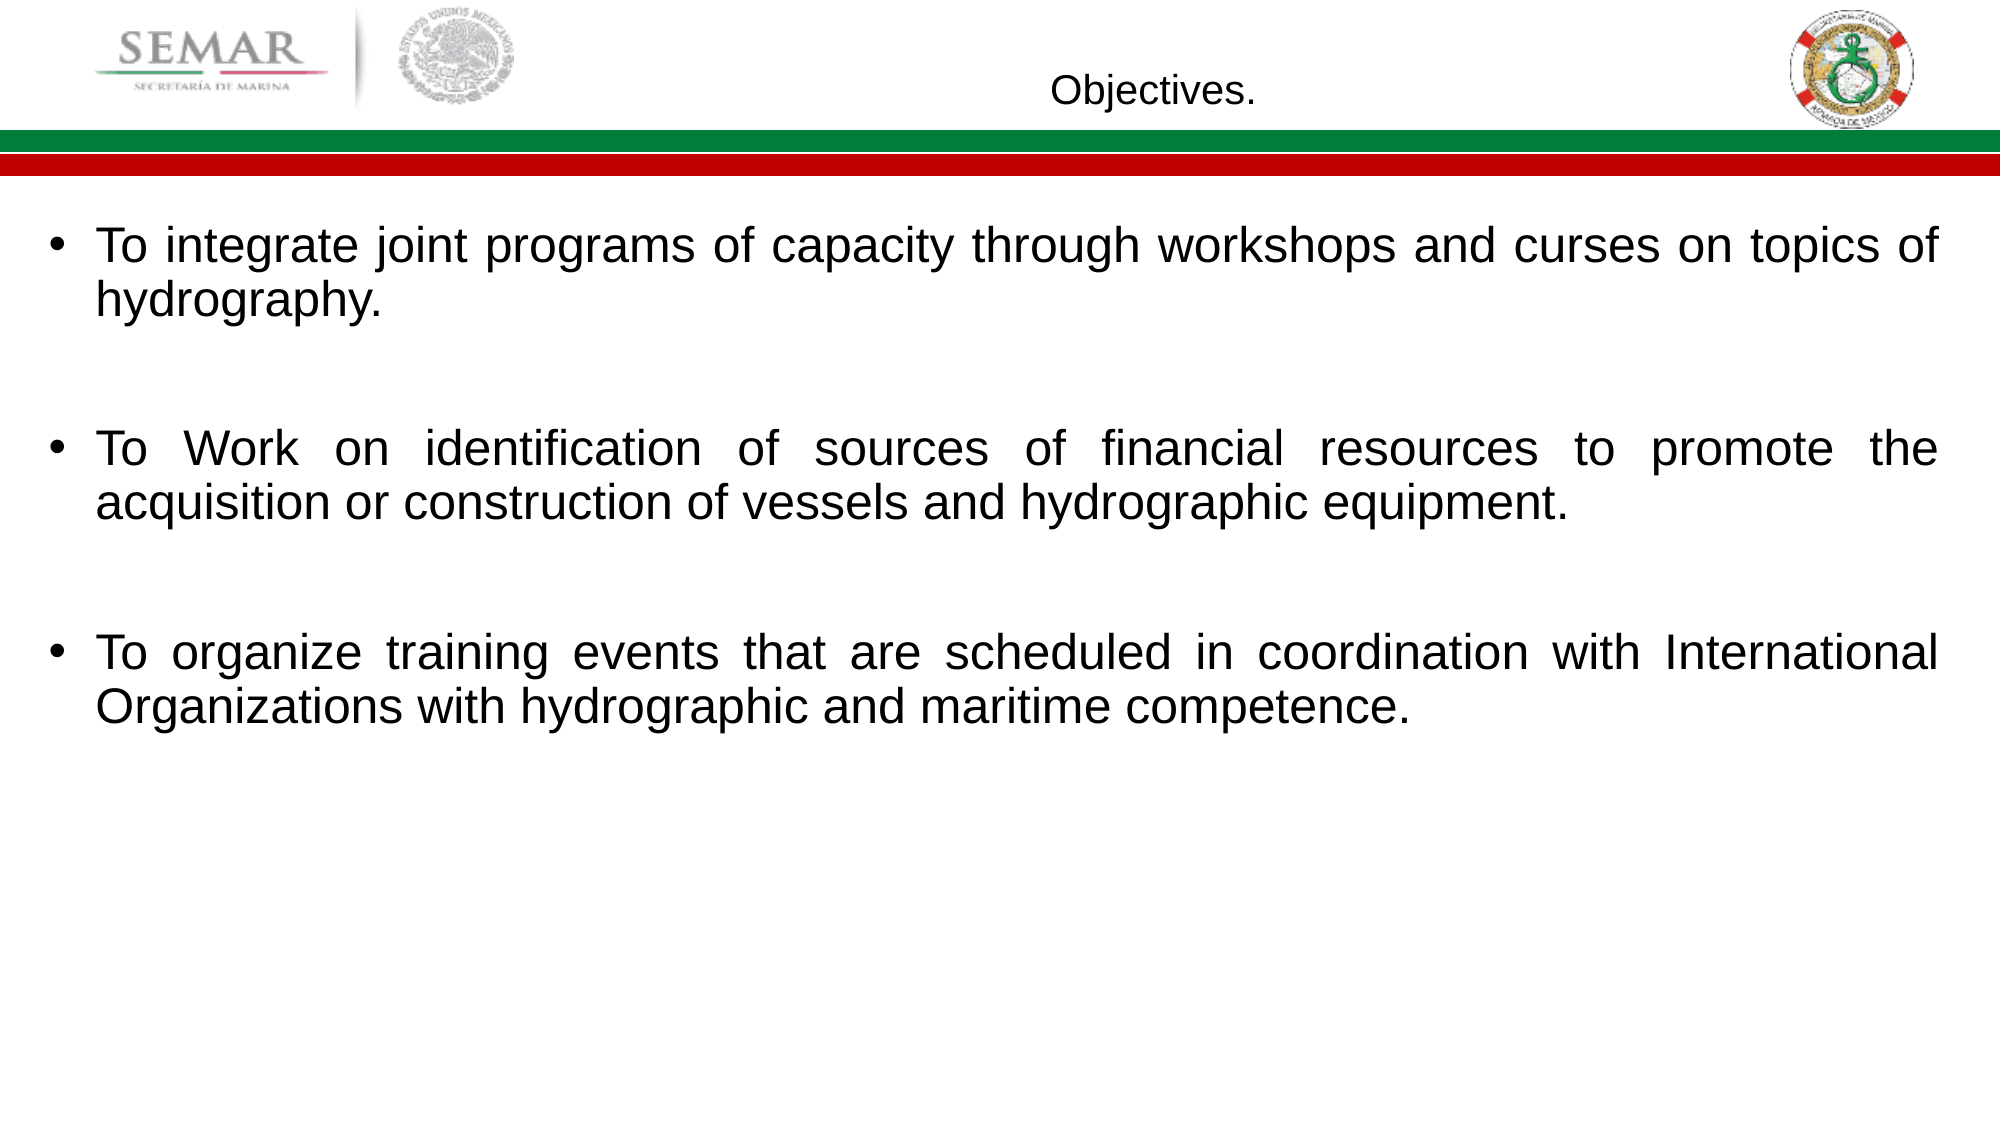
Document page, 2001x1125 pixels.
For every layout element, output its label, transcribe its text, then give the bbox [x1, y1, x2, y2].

title Objectives. [529, 0, 1778, 127]
picture [92, 0, 517, 120]
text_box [0, 131, 2000, 175]
list To integrate joint programs of capacity through workshops and curses on topics of hydrography. To Work on identification of sources of financial resources to promote the acquisition or construction of vessels and hydrographic equipment. To organize training events that are scheduled in coordination with International Organizations with hydrographic and maritime competence. [33, 211, 1956, 1076]
picture [1789, 10, 1914, 129]
